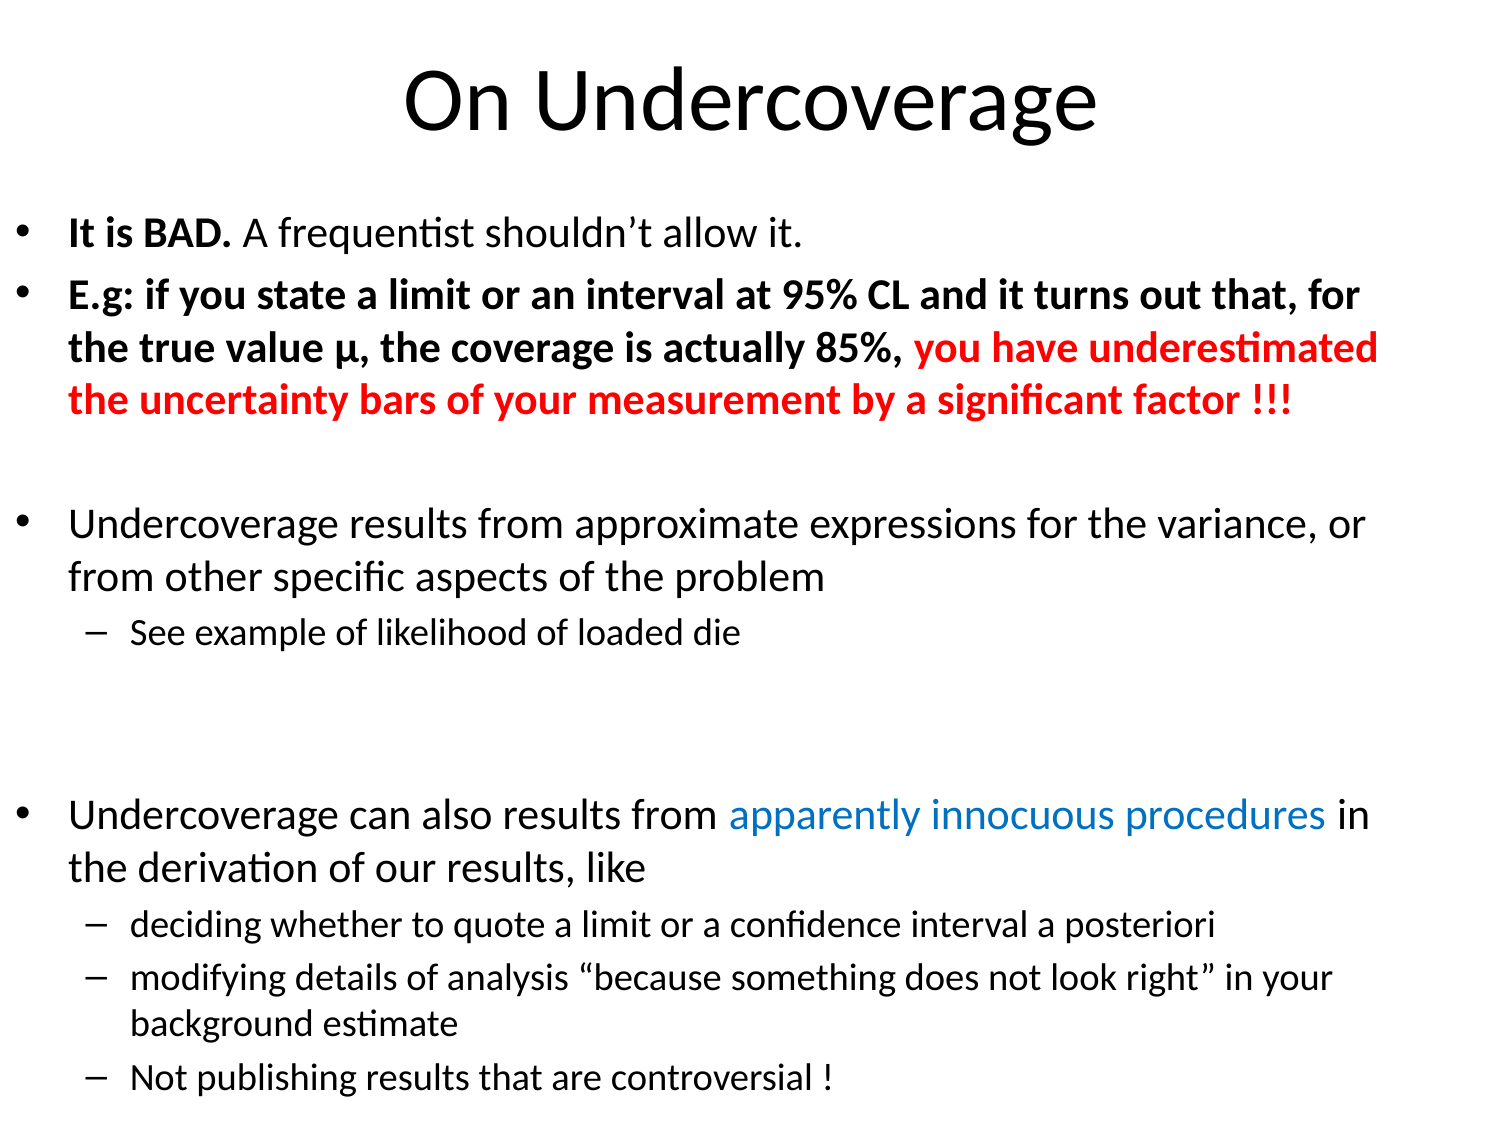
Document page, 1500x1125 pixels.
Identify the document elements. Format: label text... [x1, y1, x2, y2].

list It is BAD. A frequentist shouldn’t allow it. E.g: if you state a limit or an interval at 95% CL and it turns out that, for the true value μ, the coverage is actually 85%, you have underestimated the uncertainty bars of your measurement by a significant factor !!! Undercoverage results from approximate expressions for the variance, or from other specific aspects of the problem See example of likelihood of loaded die Undercoverage can also results from apparently innocuous procedures in the derivation of our results, like deciding whether to quote a limit or a confidence interval a posteriori modifying details of analysis “because something does not look right” in your background estimate Not publishing results that are controversial ! [0, 196, 1400, 1125]
title On Undercoverage [76, 0, 1427, 188]
